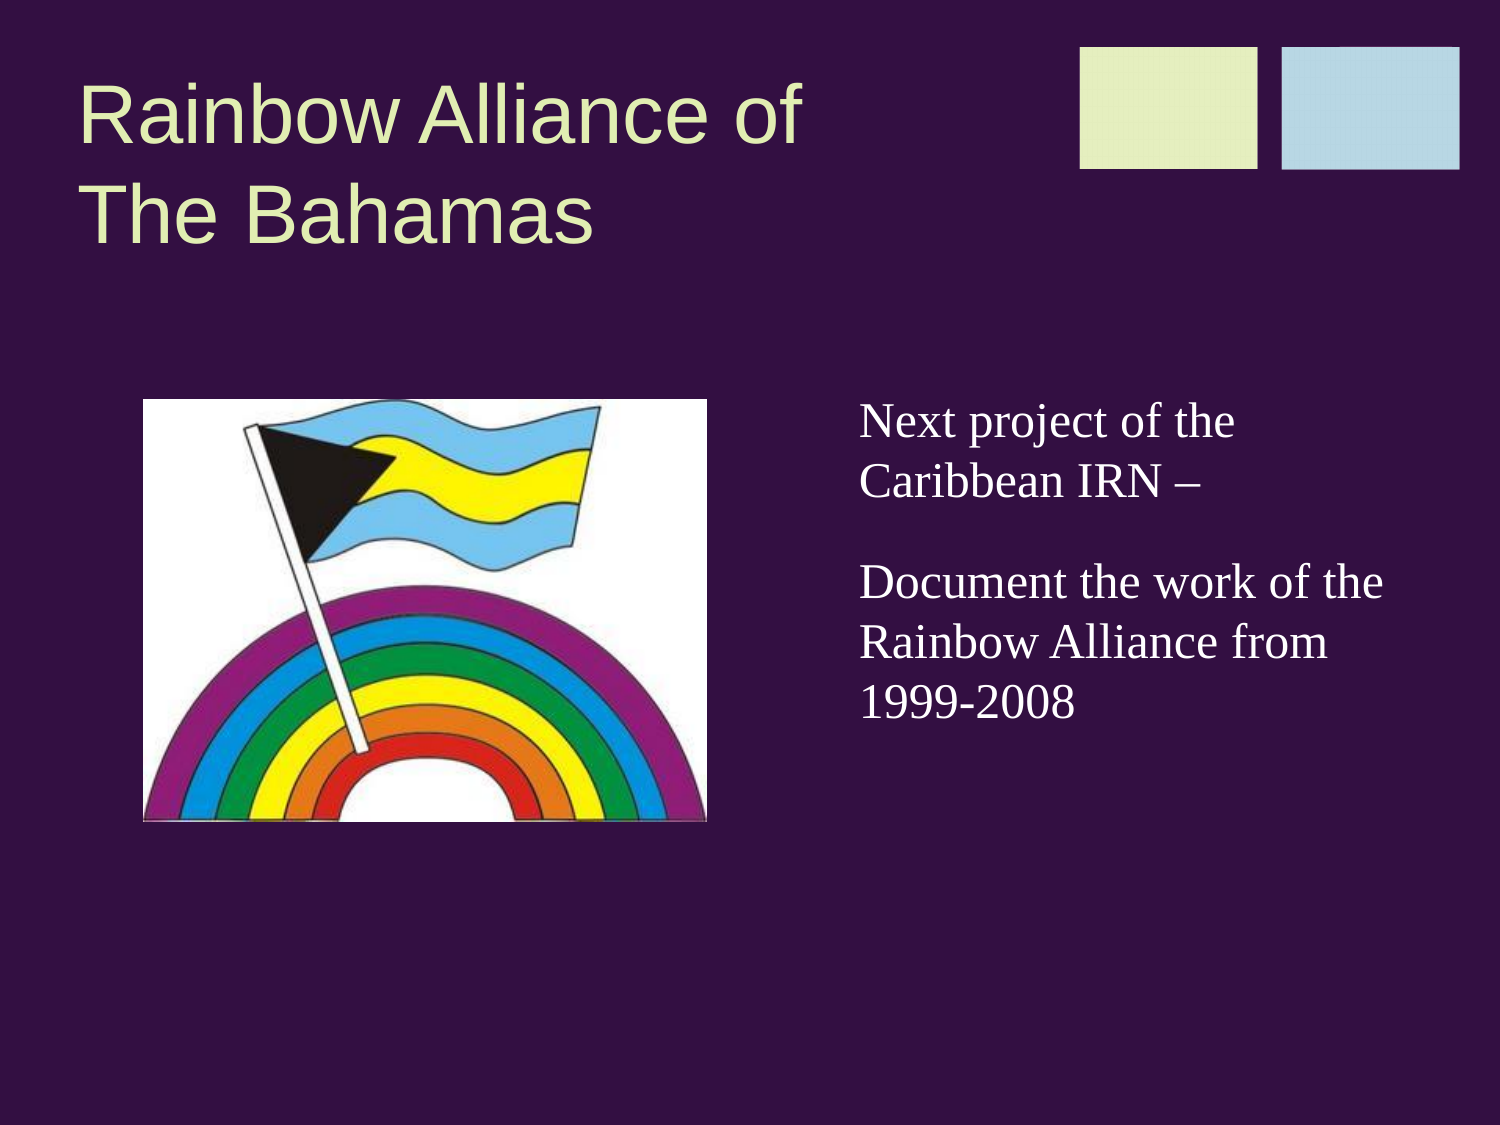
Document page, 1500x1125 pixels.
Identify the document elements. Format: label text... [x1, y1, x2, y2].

text_box Next project of the Caribbean IRN – Document the work of the Rainbow Alliance from 1999-2008 [843, 379, 1413, 843]
text_box Rainbow Alliance of The Bahamas [62, 53, 1350, 268]
picture [1074, 47, 1261, 170]
picture [1276, 47, 1463, 176]
picture [143, 399, 707, 823]
